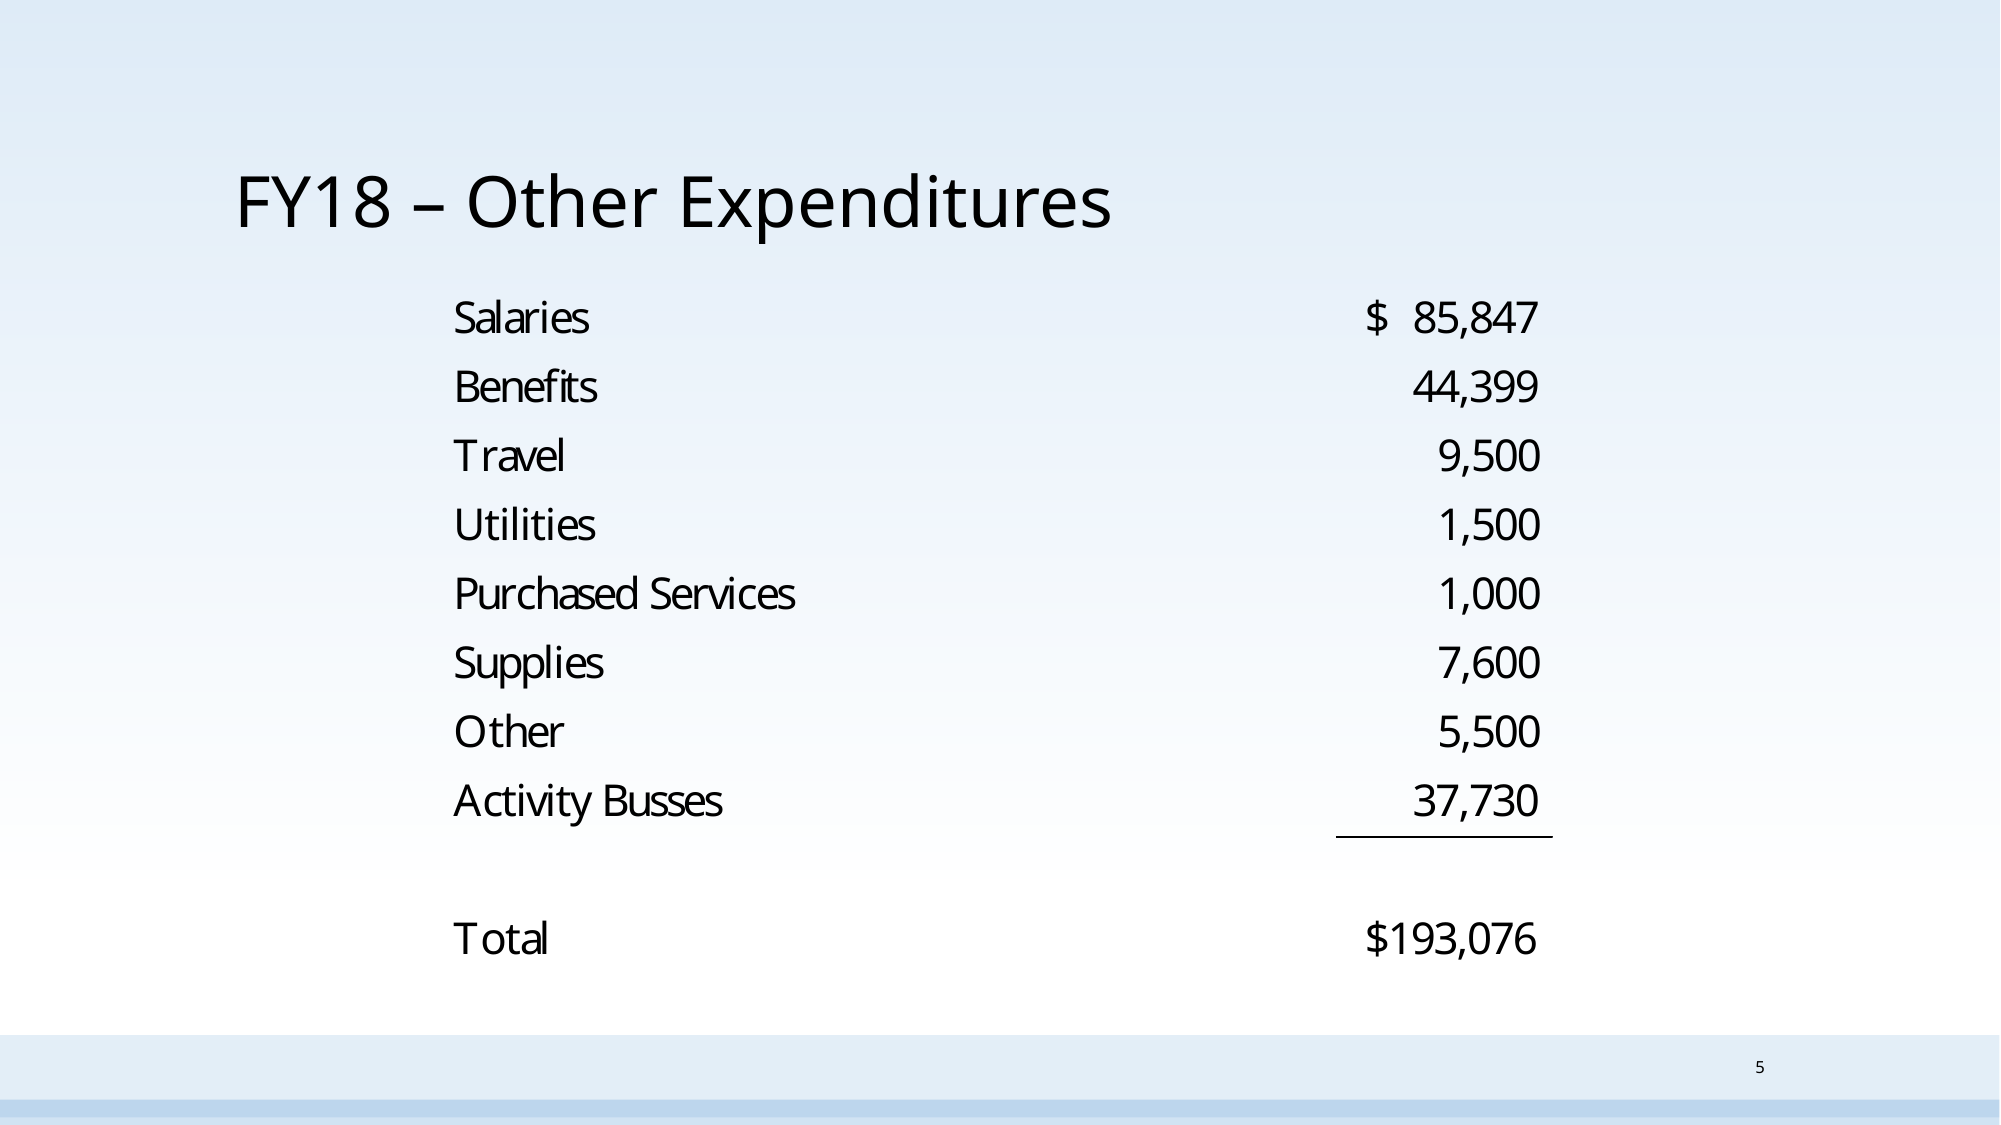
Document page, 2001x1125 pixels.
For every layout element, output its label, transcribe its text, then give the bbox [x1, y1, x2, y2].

slide_number 5 [1674, 1048, 1780, 1088]
title FY18 – Other Expenditures [219, 71, 1780, 251]
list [444, 284, 1555, 977]
